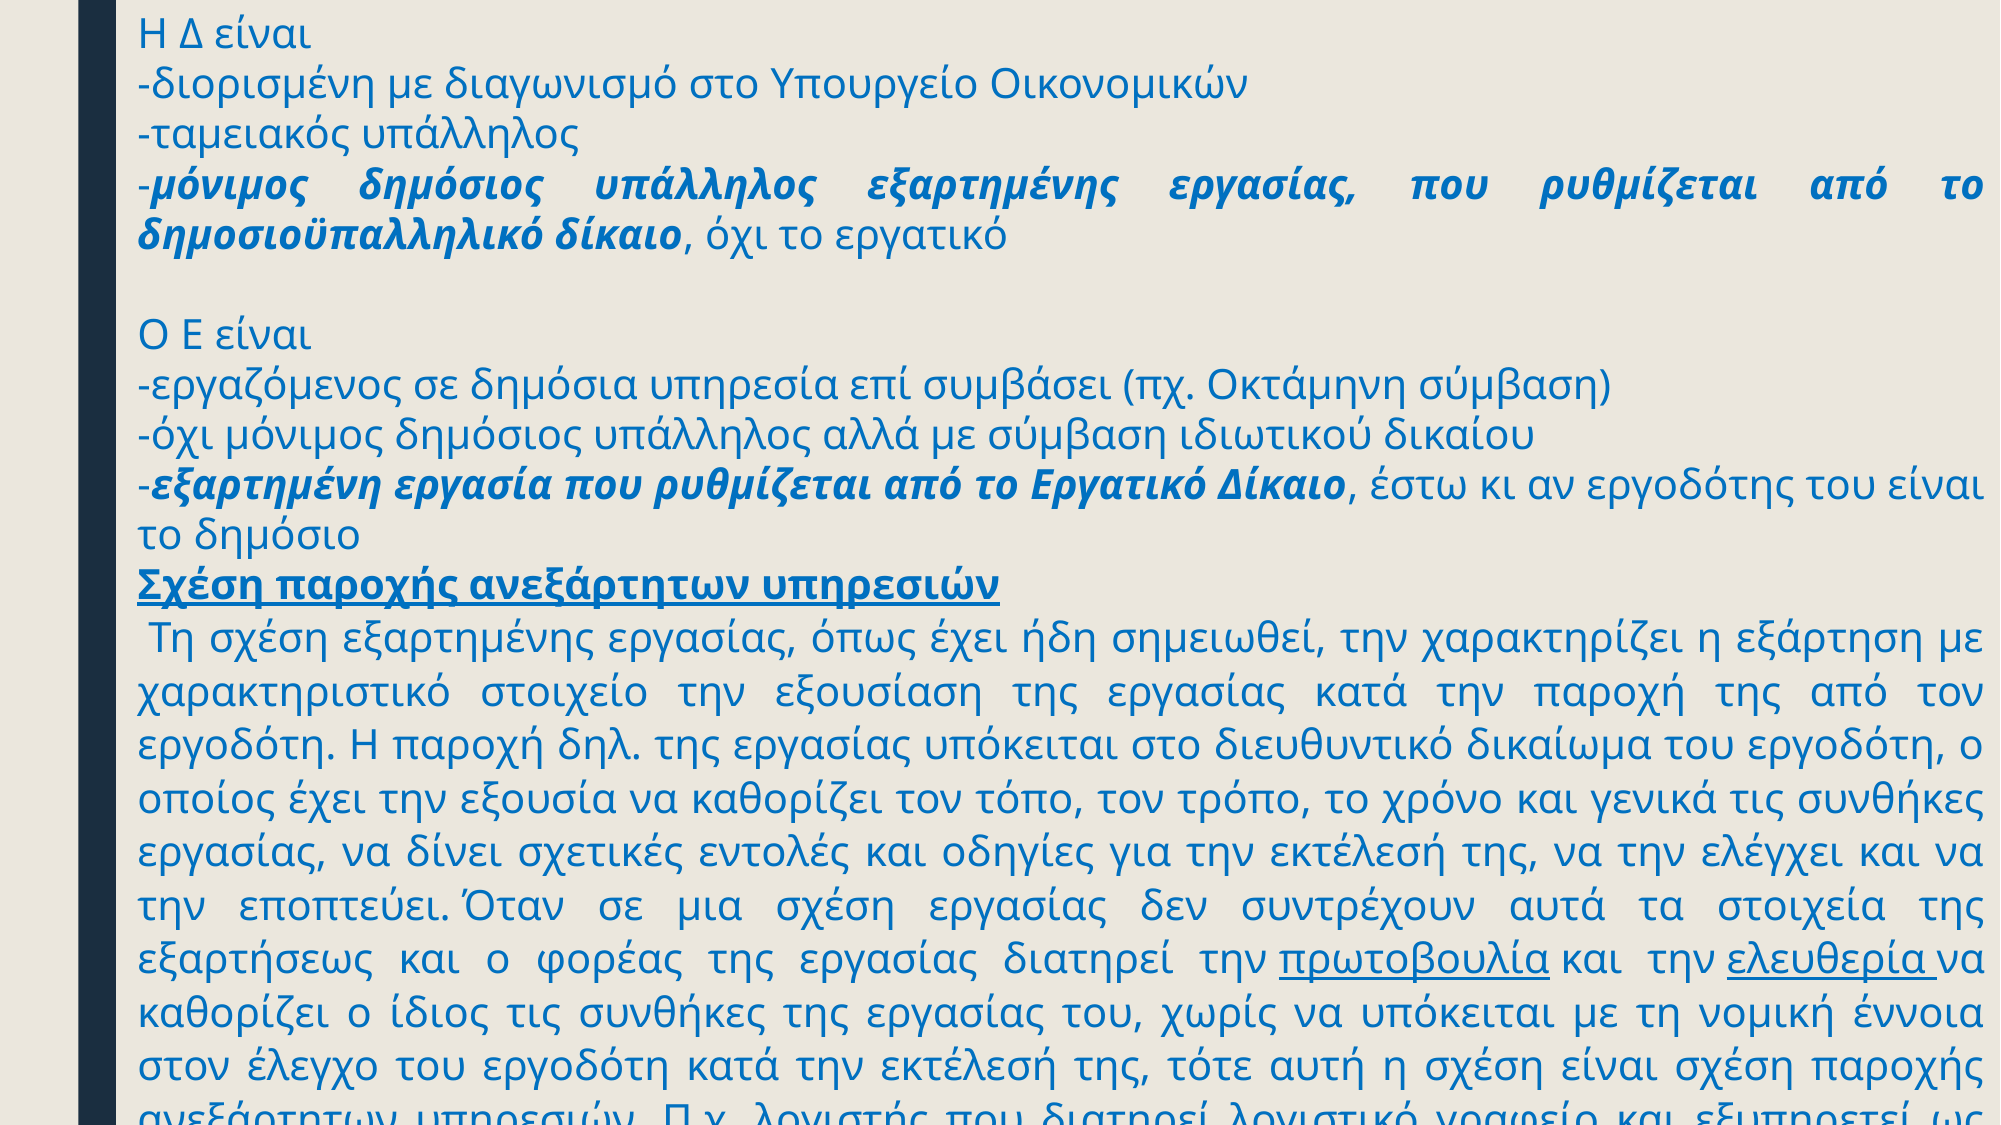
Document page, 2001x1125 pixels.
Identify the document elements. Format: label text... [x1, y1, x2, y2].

text_box Η Δ είναι -διορισμένη με διαγωνισμό στο Υπουργείο Οικονομικών -ταμειακός υπάλληλος -μόνιμος δημόσιος υπάλληλος εξαρτημένης εργασίας, που ρυθμίζεται από το δημοσιοϋπαλληλικό δίκαιο, όχι το εργατικό Ο Ε είναι -εργαζόμενος σε δημόσια υπηρεσία επί συμβάσει (πχ. Οκτάμηνη σύμβαση) -όχι μόνιμος δημόσιος υπάλληλος αλλά με σύμβαση ιδιωτικού δικαίου -εξαρτημένη εργασία που ρυθμίζεται από το Εργατικό Δίκαιο, έστω κι αν εργοδότης του είναι το δημόσιο Σχέση παροχής ανεξάρτητων υπηρεσιών Τη σχέση εξαρτημένης εργασίας, όπως έχει ήδη σημειωθεί, την χαρακτηρίζει η εξάρτηση με χαρακτηριστικό στοιχείο την εξουσίαση της εργασίας κατά την παροχή της από τον εργοδότη. Η παροχή δηλ. της εργασίας υπόκειται στο διευθυντικό δικαίωμα του εργοδότη, ο οποίος έχει την εξουσία να καθορίζει τον τόπο, τον τρόπο, το χρόνο και γενικά τις συνθήκες εργασίας, να δίνει σχετικές εντολές και οδηγίες για την εκτέλεσή της, να την ελέγχει και να την εποπτεύει. Όταν σε μια σχέση εργασίας δεν συντρέχουν αυτά τα στοιχεία της εξαρτήσεως και ο φορέας της εργασίας διατηρεί την πρωτοβουλία και την ελευθερία να καθορίζει ο ίδιος τις συνθήκες της εργασίας του, χωρίς να υπόκειται με τη νομική έννοια στον έλεγχο του εργοδότη κατά την εκτέλεσή της, τότε αυτή η σχέση είναι σχέση παροχής ανεξάρτητων υπηρεσιών. Π.χ. λογιστής που διατηρεί λογιστικό γραφείο και εξυπηρετεί ως ελεύθερος επαγγελματίας. [122, 0, 2000, 1125]
